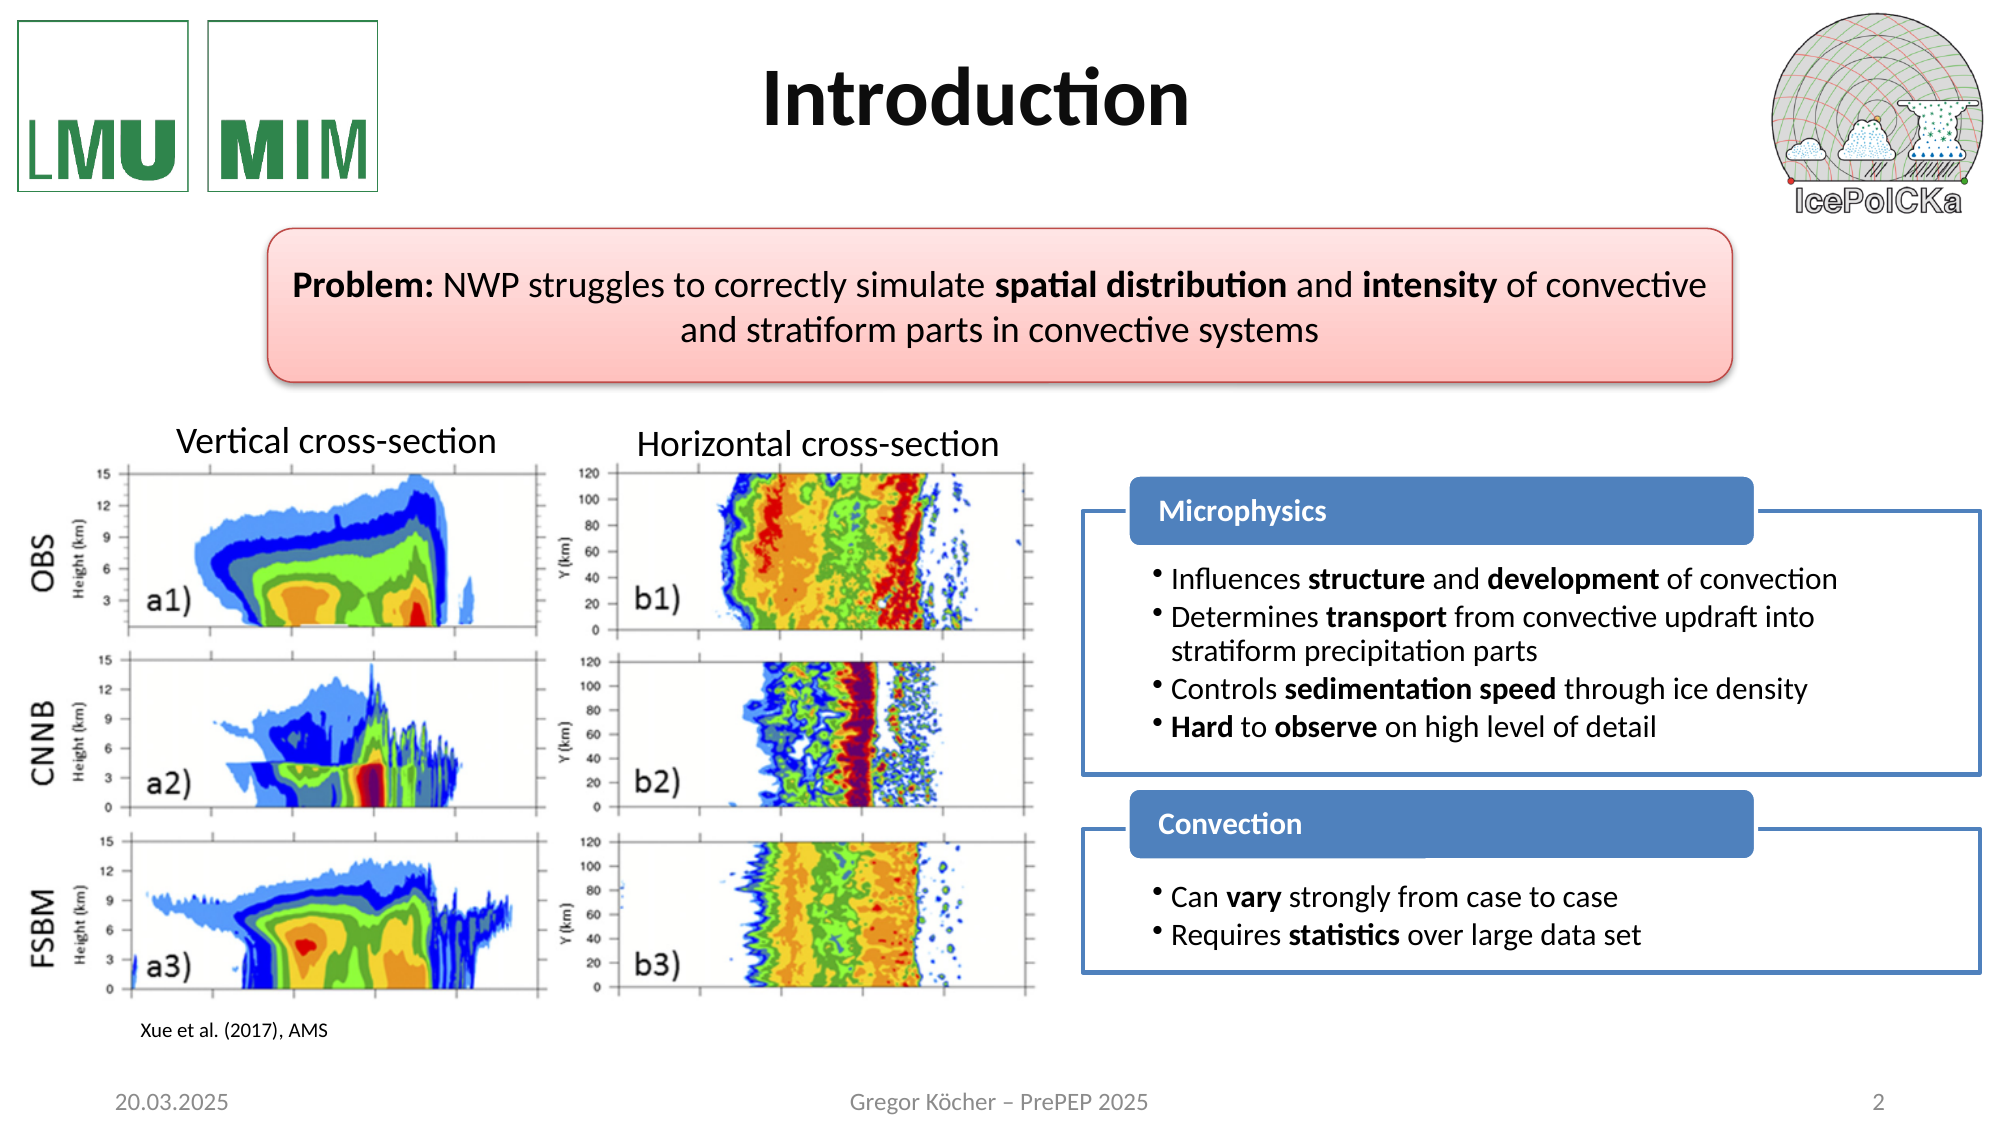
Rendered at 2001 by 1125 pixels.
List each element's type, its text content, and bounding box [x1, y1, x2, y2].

text_box Xue et al. (2017), AMS [125, 1019, 847, 1050]
text_box Problem: NWP struggles to correctly simulate spatial distribution and intensity of convective and stratiform parts in convective systems [266, 227, 1734, 384]
slide_number 2 [1433, 1070, 1900, 1125]
title Introduction [480, 23, 1473, 161]
text_box Vertical cross-section [161, 408, 528, 448]
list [0, 449, 1061, 1011]
picture [1755, 0, 2000, 219]
footer Gregor Köcher – PrePEP 2025 [683, 1070, 1317, 1125]
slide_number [99, 1070, 567, 1125]
picture [17, 20, 378, 192]
text_box Horizontal cross-section [622, 411, 1024, 448]
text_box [1082, 469, 1981, 973]
